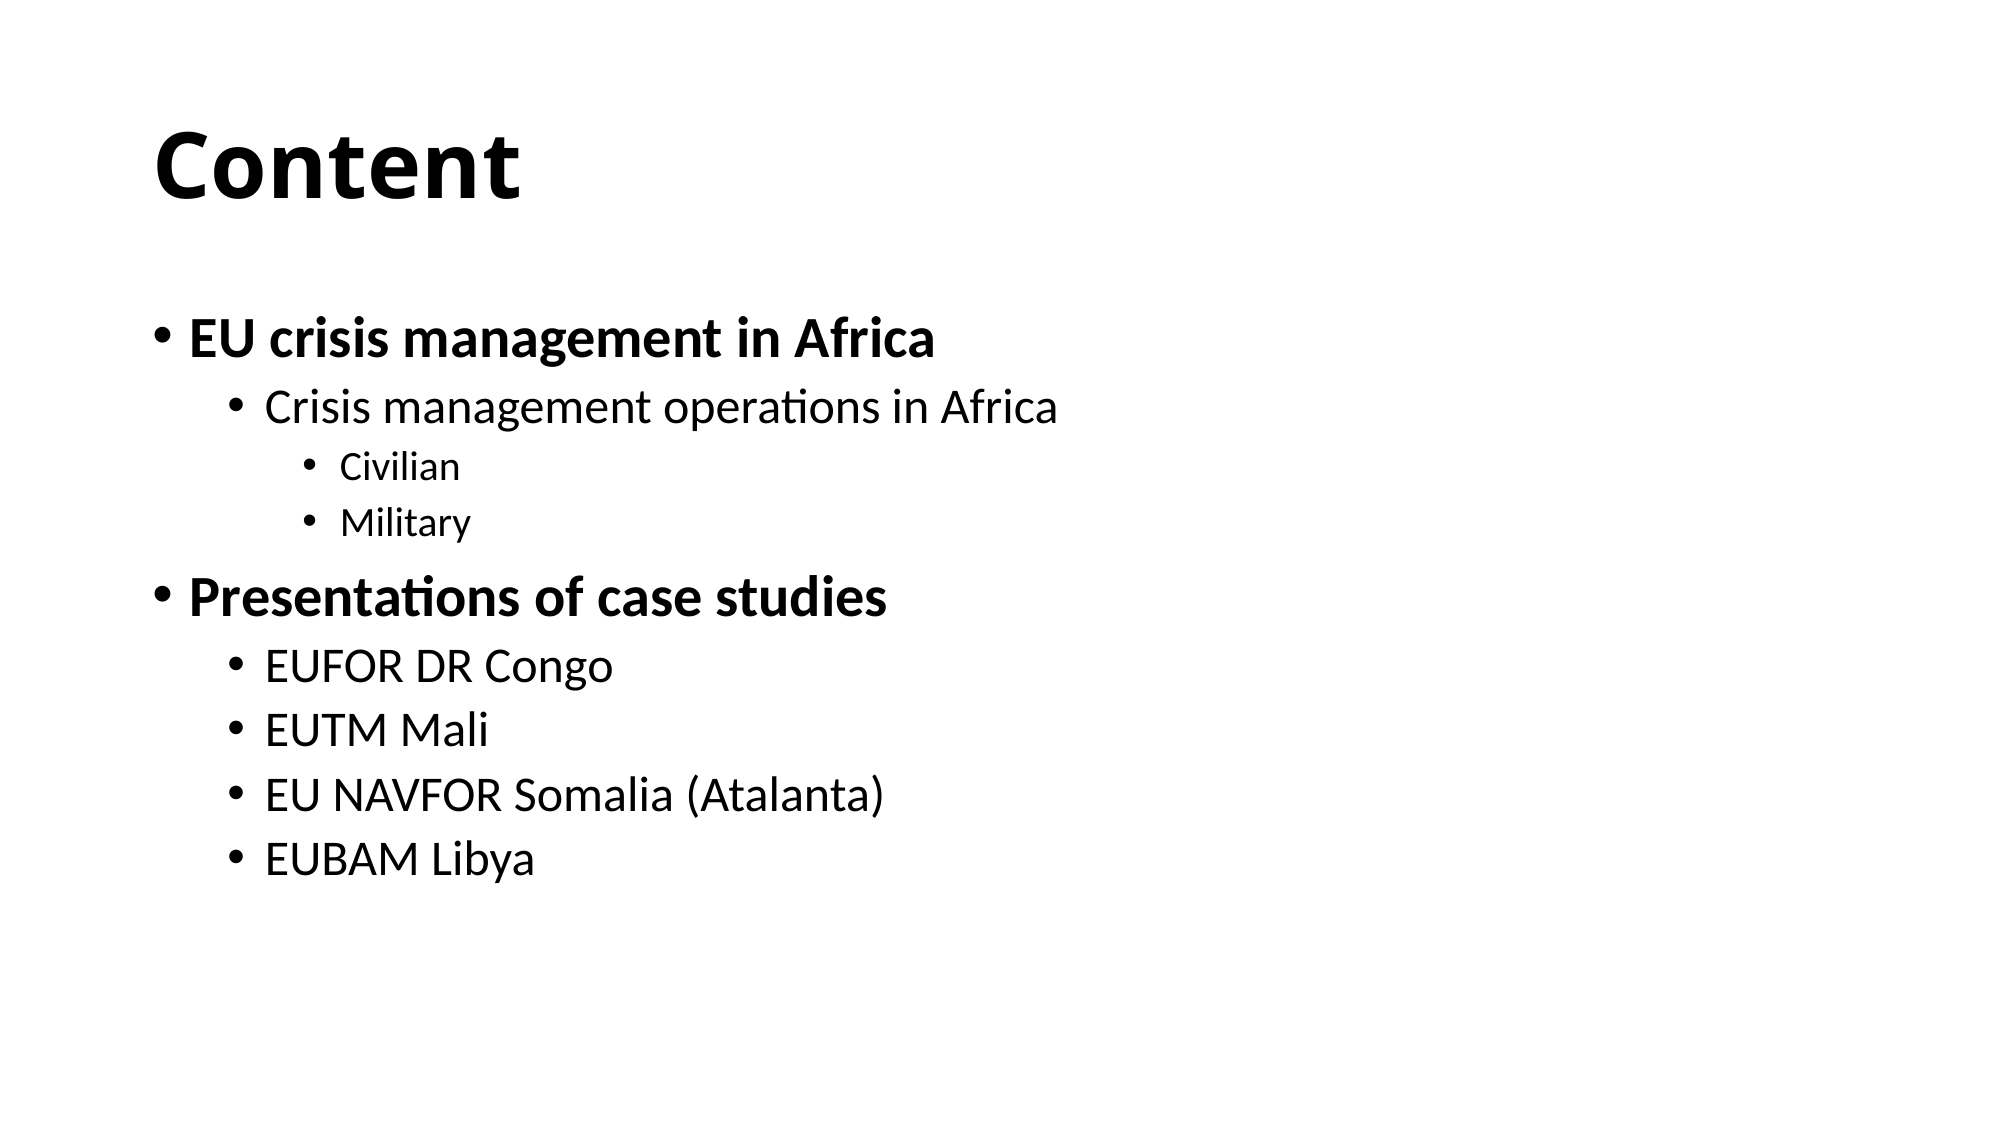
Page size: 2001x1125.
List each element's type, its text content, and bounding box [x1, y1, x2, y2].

list EU crisis management in Africa Crisis management operations in Africa Civilian Military Presentations of case studies EUFOR DR Congo EUTM Mali EU NAVFOR Somalia (Atalanta) EUBAM Libya [137, 299, 1863, 1014]
title Content [137, 59, 1863, 278]
